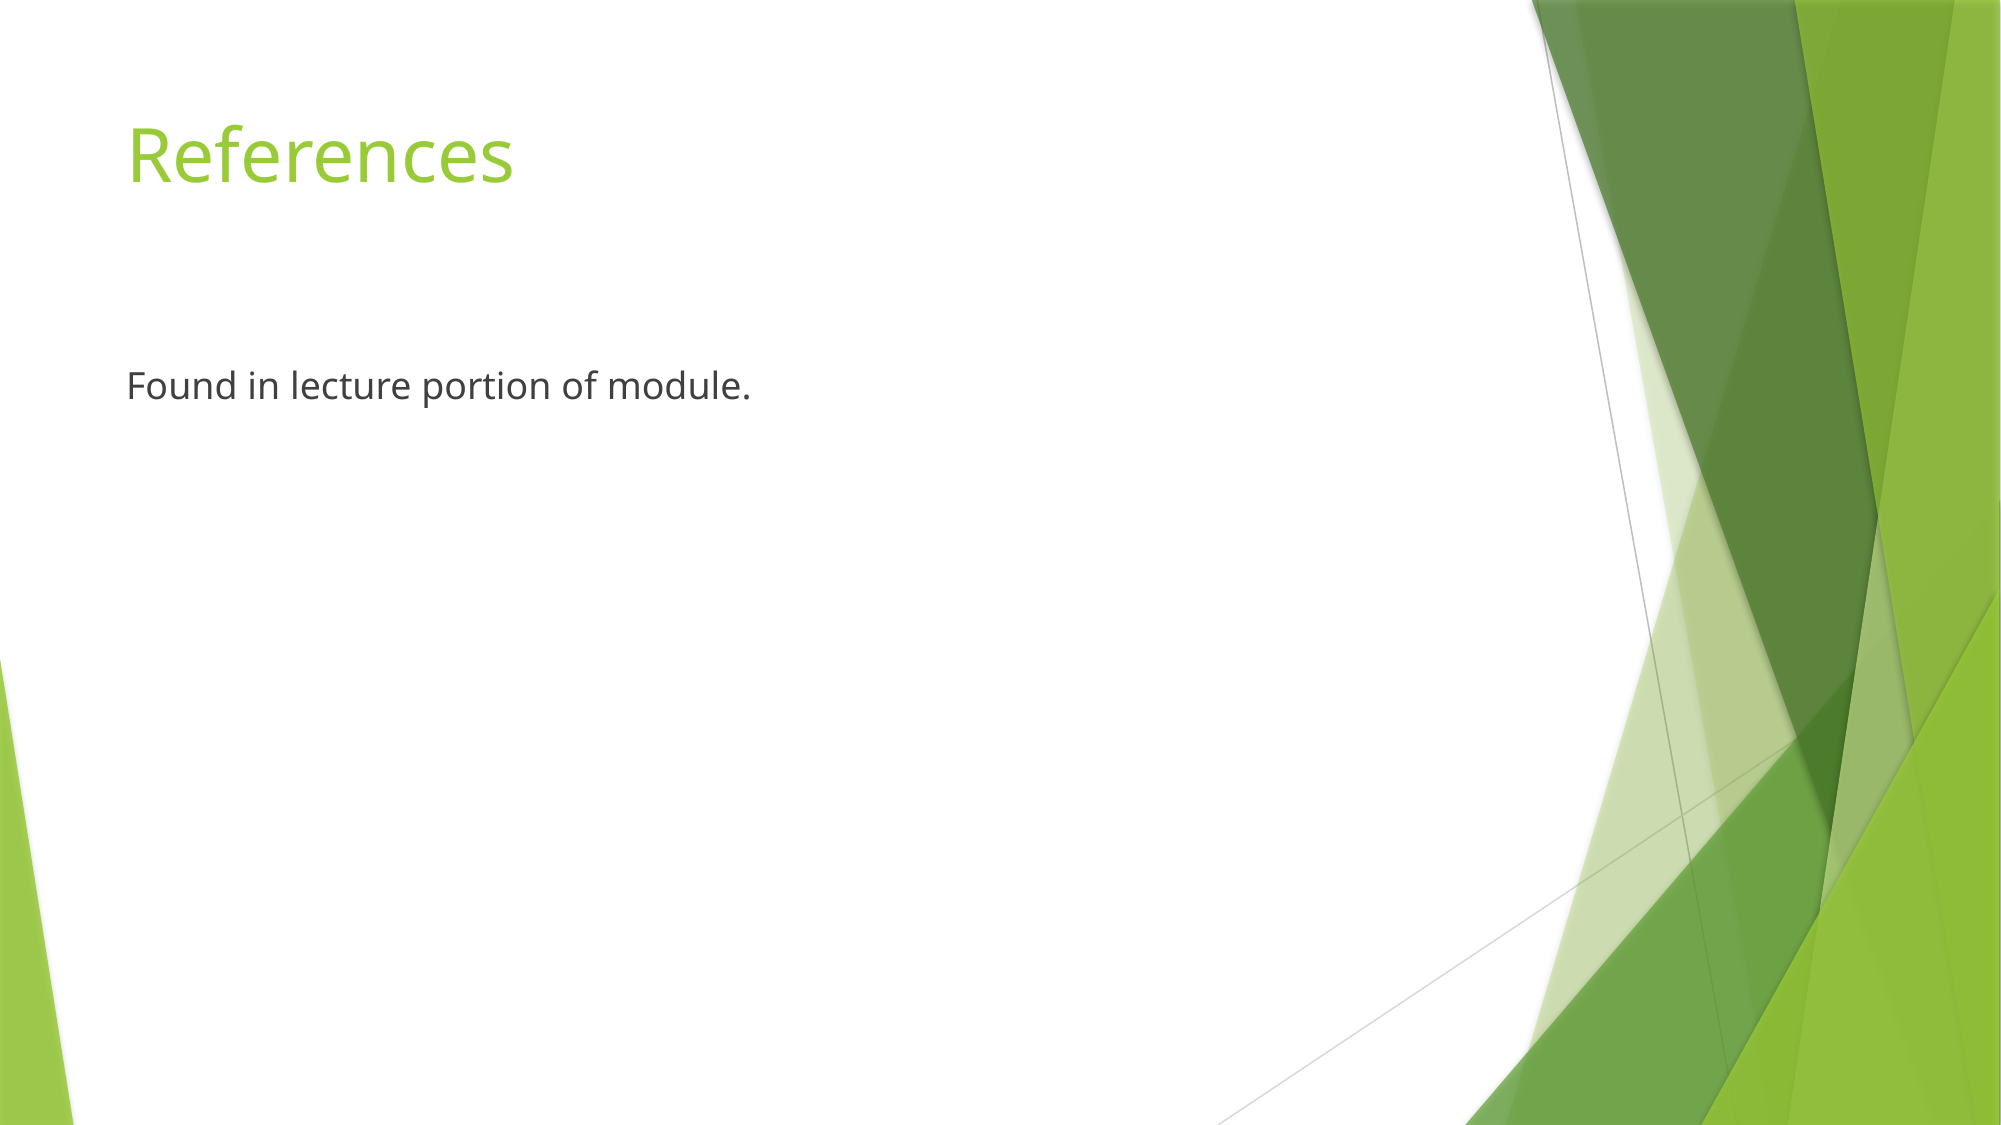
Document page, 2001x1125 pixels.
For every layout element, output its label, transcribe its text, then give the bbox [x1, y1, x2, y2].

title References [111, 99, 1522, 317]
list Found in lecture portion of module. [111, 354, 1522, 992]
